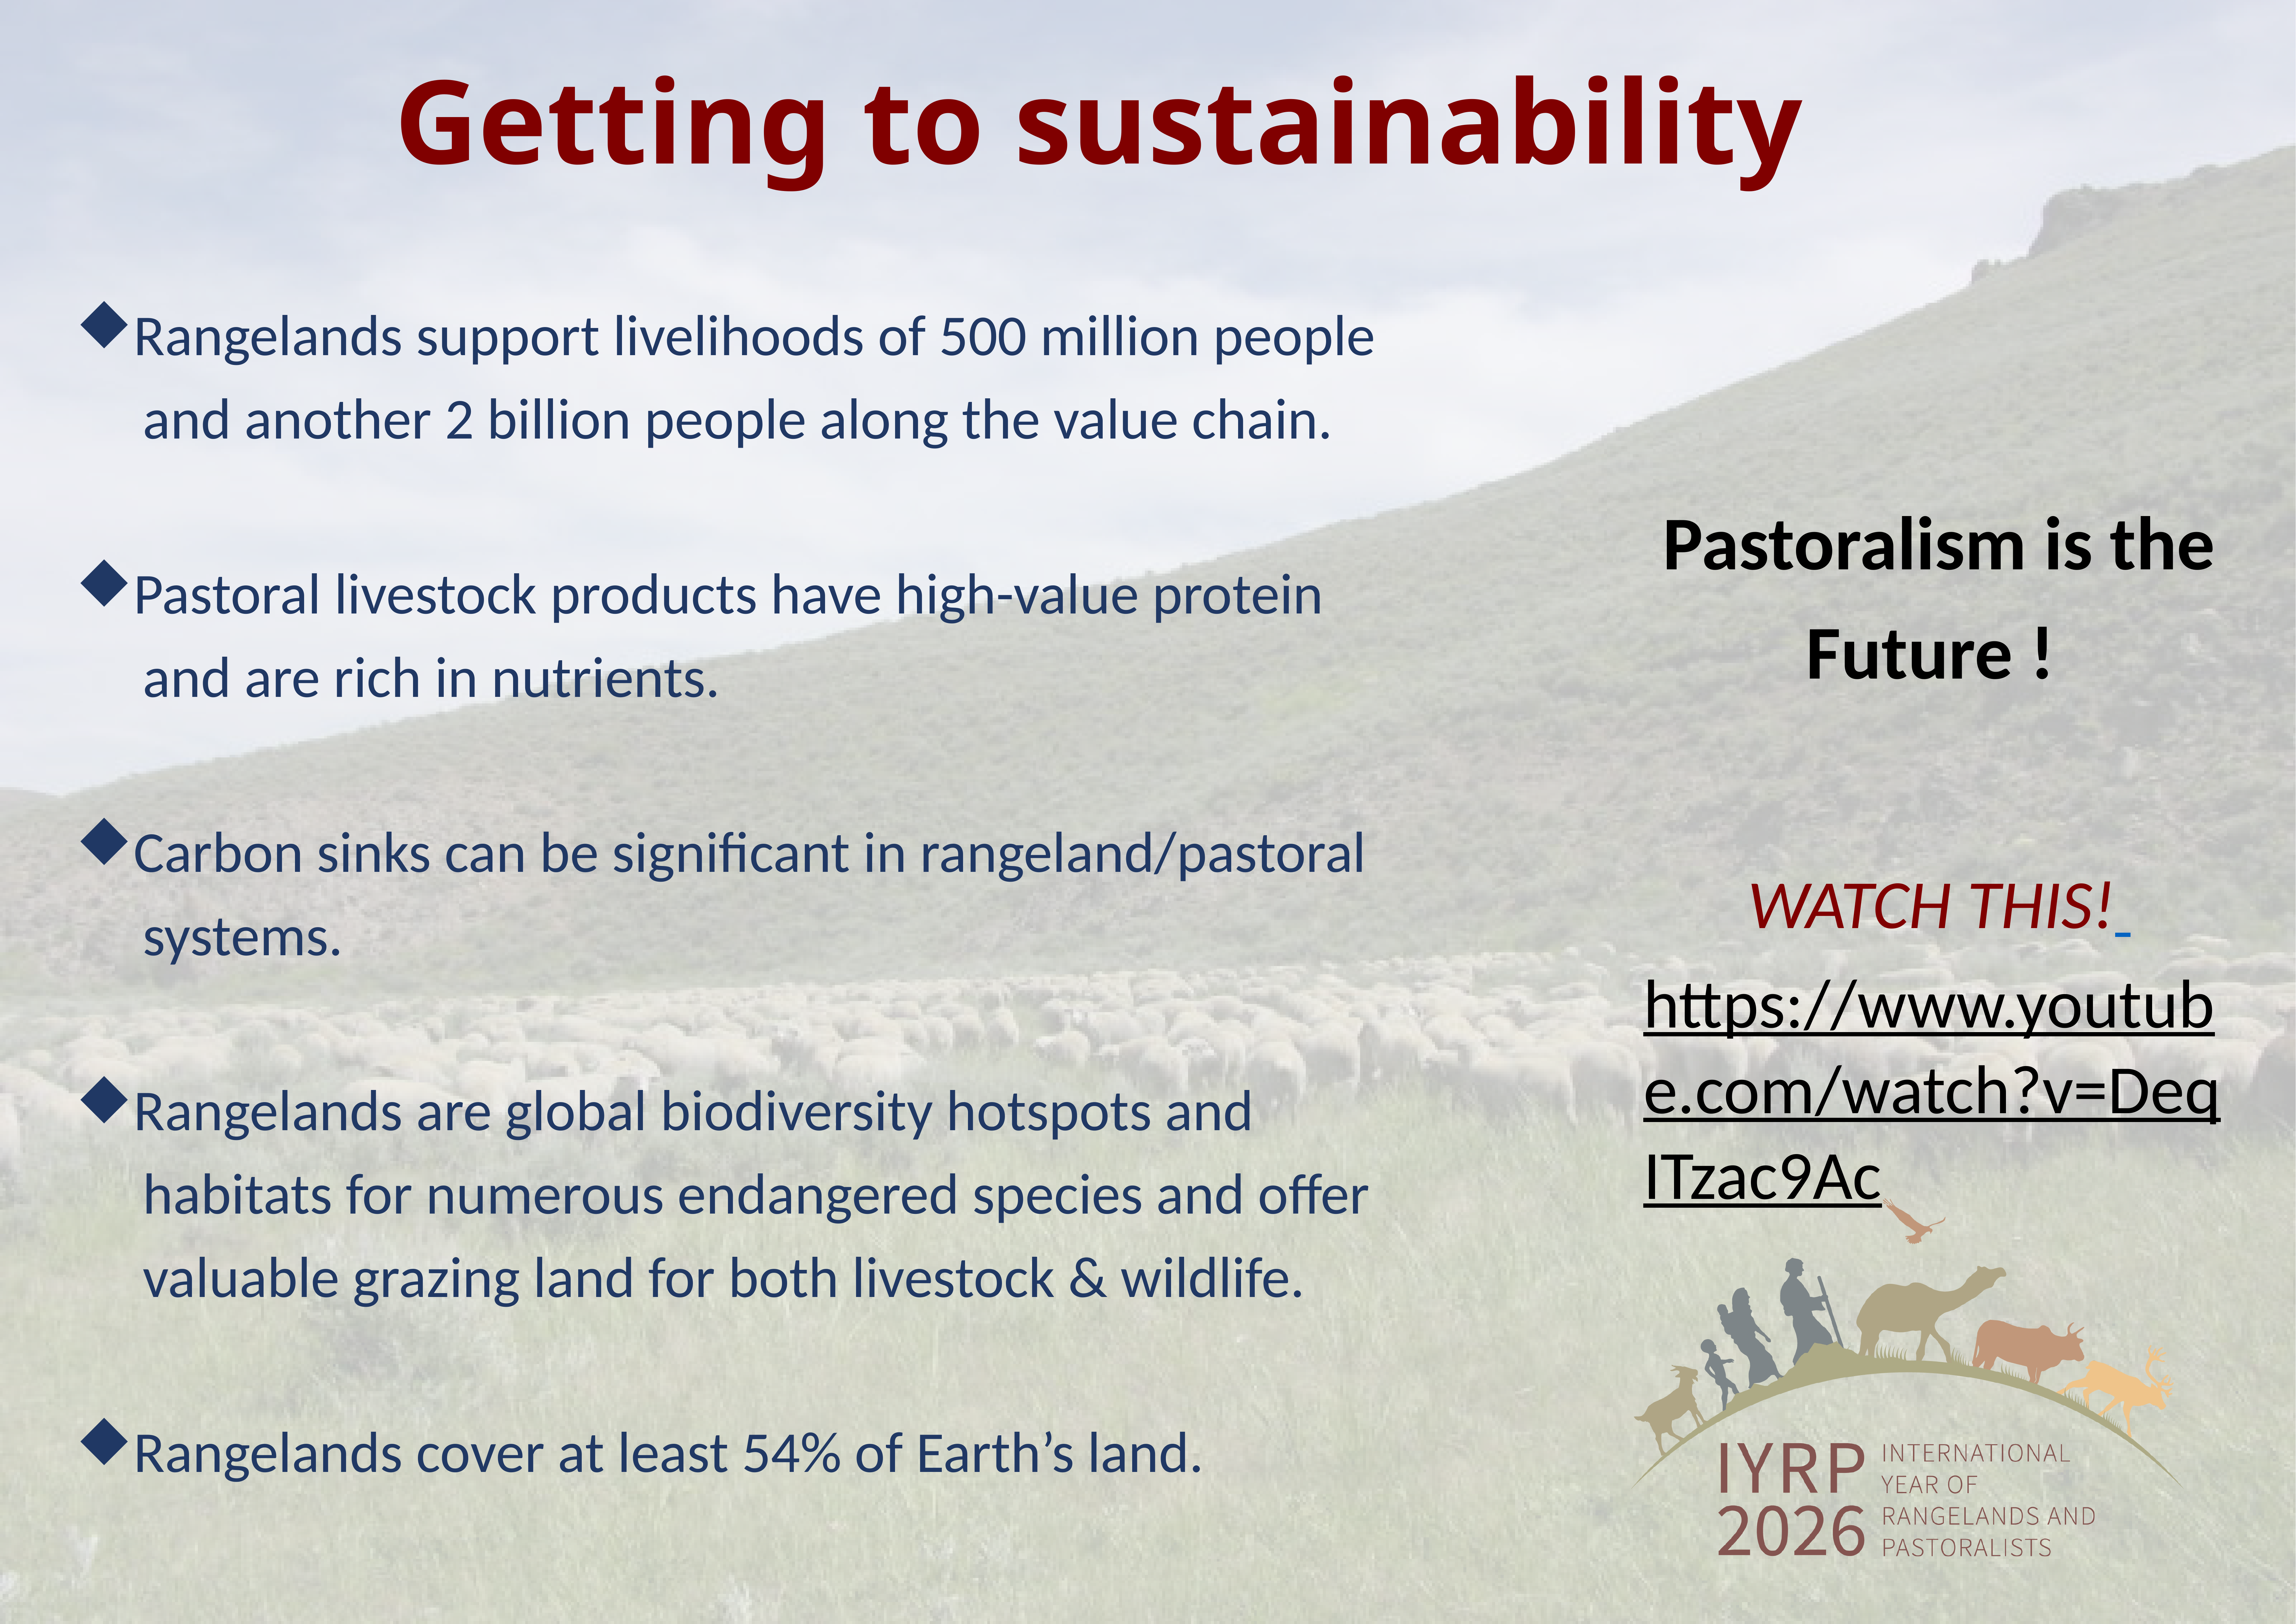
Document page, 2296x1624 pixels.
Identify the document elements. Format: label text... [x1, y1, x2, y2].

picture [1631, 1198, 2184, 1556]
title Getting to sustainability [109, 0, 2089, 283]
list Pastoralism is the Future ! WATCH THIS! https://www.youtube.com/watch?v=DeqITzac9Ac [1638, 473, 2240, 1151]
list Rangelands support livelihoods of 500 million people and another 2 billion people along the value chain. Pastoral livestock products have high-value protein and are rich in nutrients. Carbon sinks can be significant in rangeland/pastoral systems. Rangelands are global biodiversity hotspots and habitats for numerous endangered species and offer valuable grazing land for both livestock & wildlife. Rangelands cover at least 54% of Earth’s land. [71, 281, 1587, 1624]
